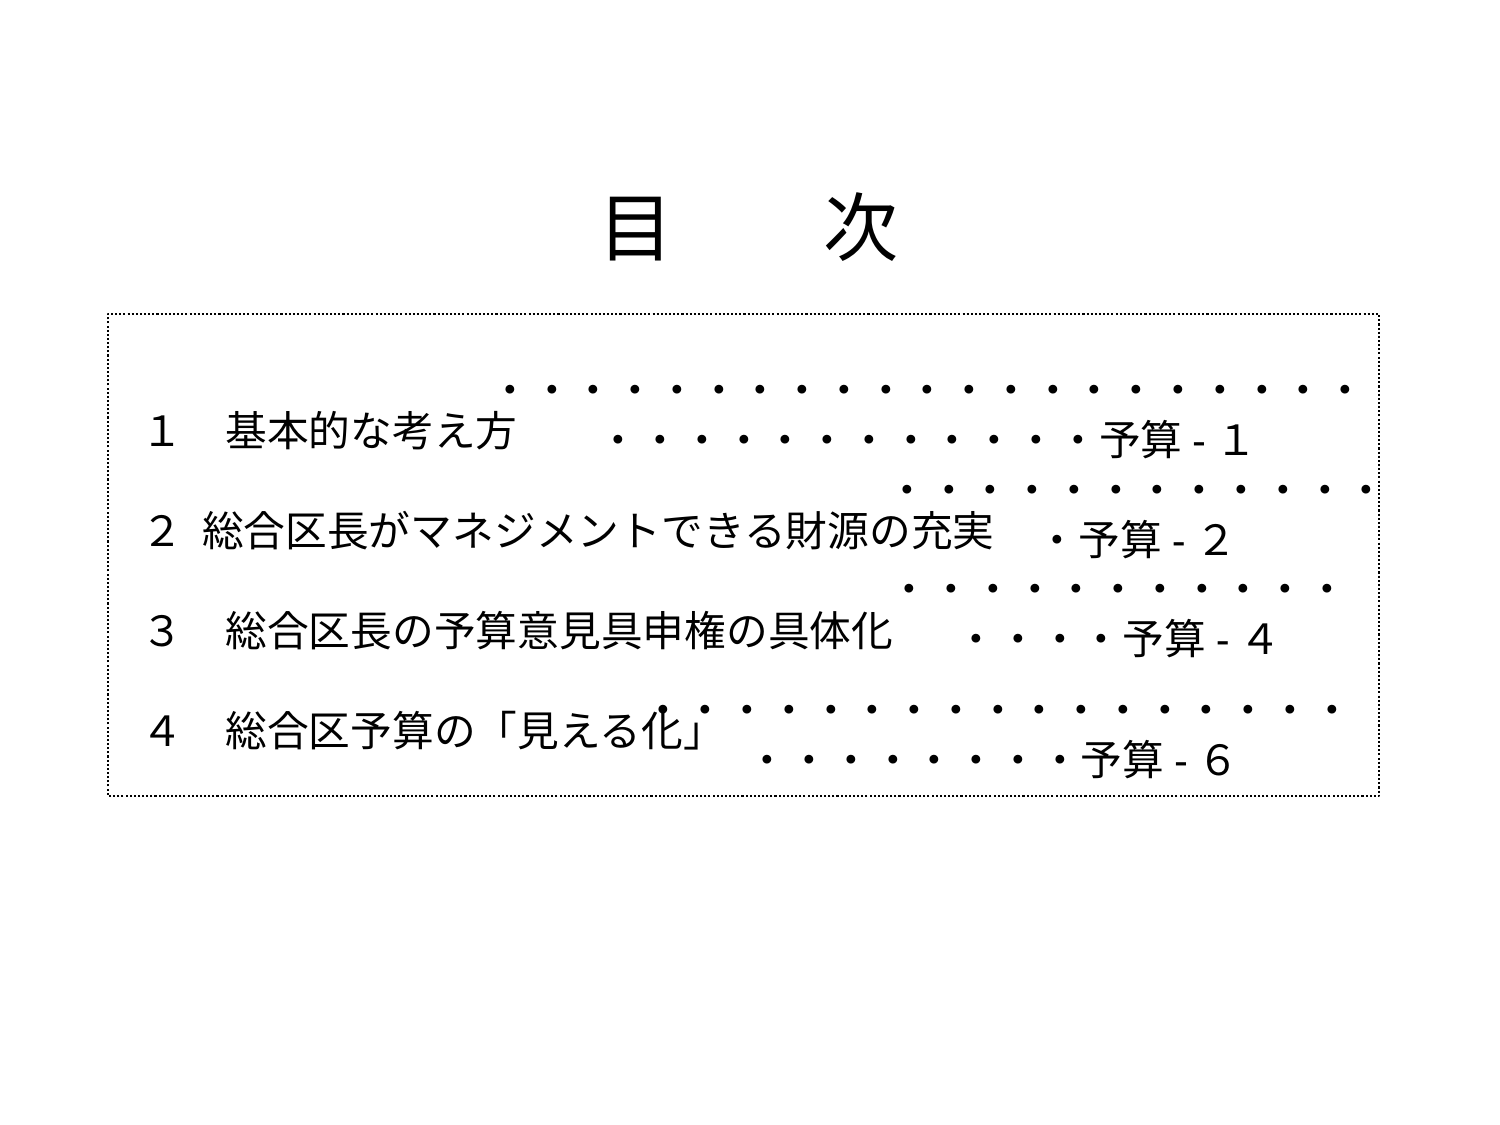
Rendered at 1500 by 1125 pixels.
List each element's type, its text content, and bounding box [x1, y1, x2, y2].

text_box １ 基本的な考え方 ２ 総合区長がマネジメントできる財源の充実 ３ 総合区長の予算意見具申権の具体化 ４ 総合区予算の「見える化」 [106, 319, 1381, 798]
text_box ・・・・・・・・・・・・・・・・・・・・・・・・・予算-６ [612, 654, 1375, 764]
text_box ・・・・・・・・・・・・・・・・・・・・・・・・・・・・・・・・・予算-１ [465, 359, 1390, 469]
text_box ・・・・・・・・・・・・・予算-２ [851, 459, 1423, 569]
text_box ・・・・・・・・・・・・・・・予算-４ [854, 569, 1383, 668]
title 目 次 [73, 131, 1424, 319]
